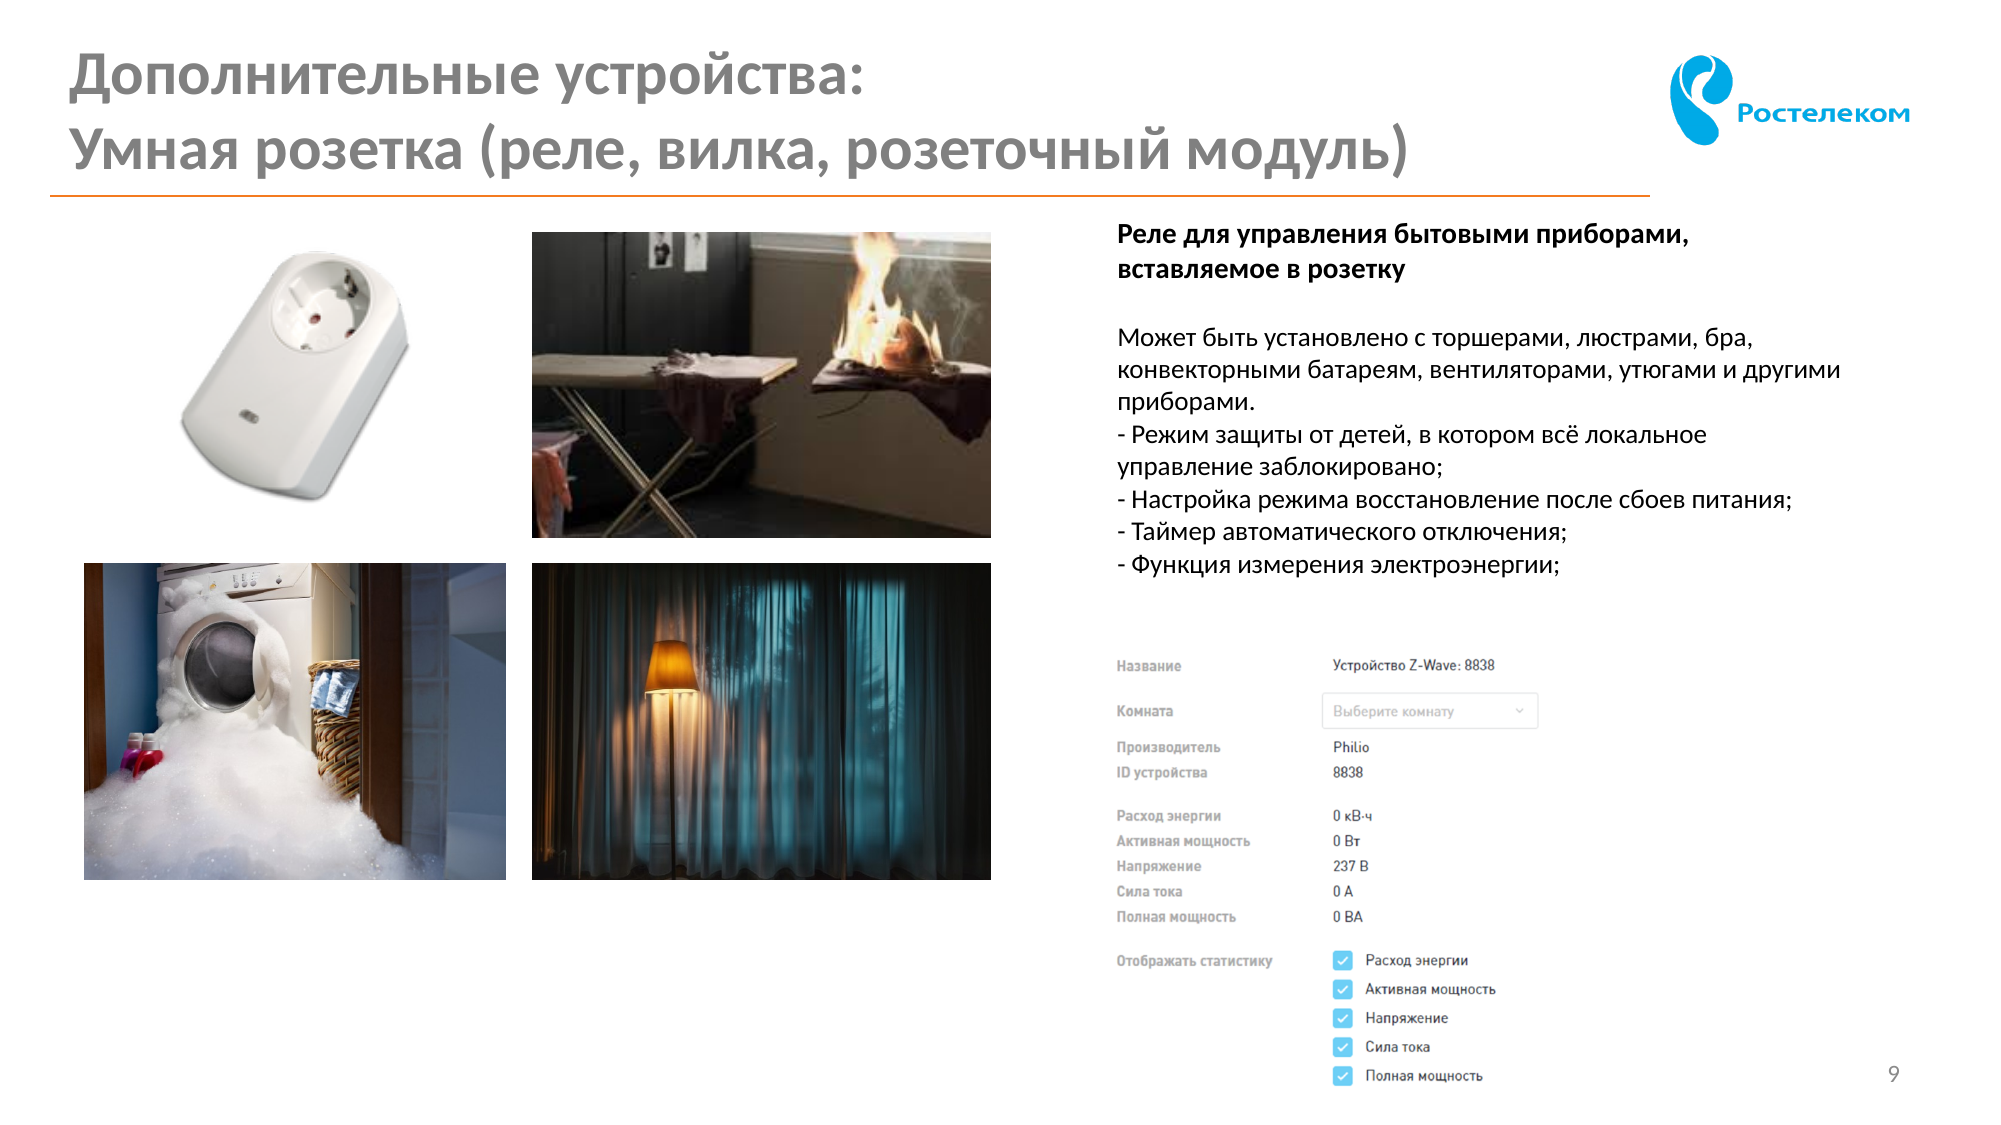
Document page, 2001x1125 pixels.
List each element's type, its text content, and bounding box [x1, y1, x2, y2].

picture [1098, 650, 1558, 1109]
text_box Реле для управления бытовыми приборами, вставляемое в розетку Может быть установлено с торшерами, люстрами, бра, конвекторными батареям, вентиляторами, утюгами и другими приборами. - Режим защиты от детей, в котором всё локальное управление заблокировано; - Настройка режима восстановление после сбоев питания; - Таймер автоматического отключения; - Функция измерения электроэнергии; [1098, 204, 1865, 589]
picture [84, 563, 506, 880]
picture [49, 232, 991, 538]
text_box Дополнительные устройства: Умная розетка (реле, вилка, розеточный модуль) [49, 22, 1577, 188]
picture [532, 563, 991, 880]
slide_number 9 [1558, 1042, 1900, 1103]
